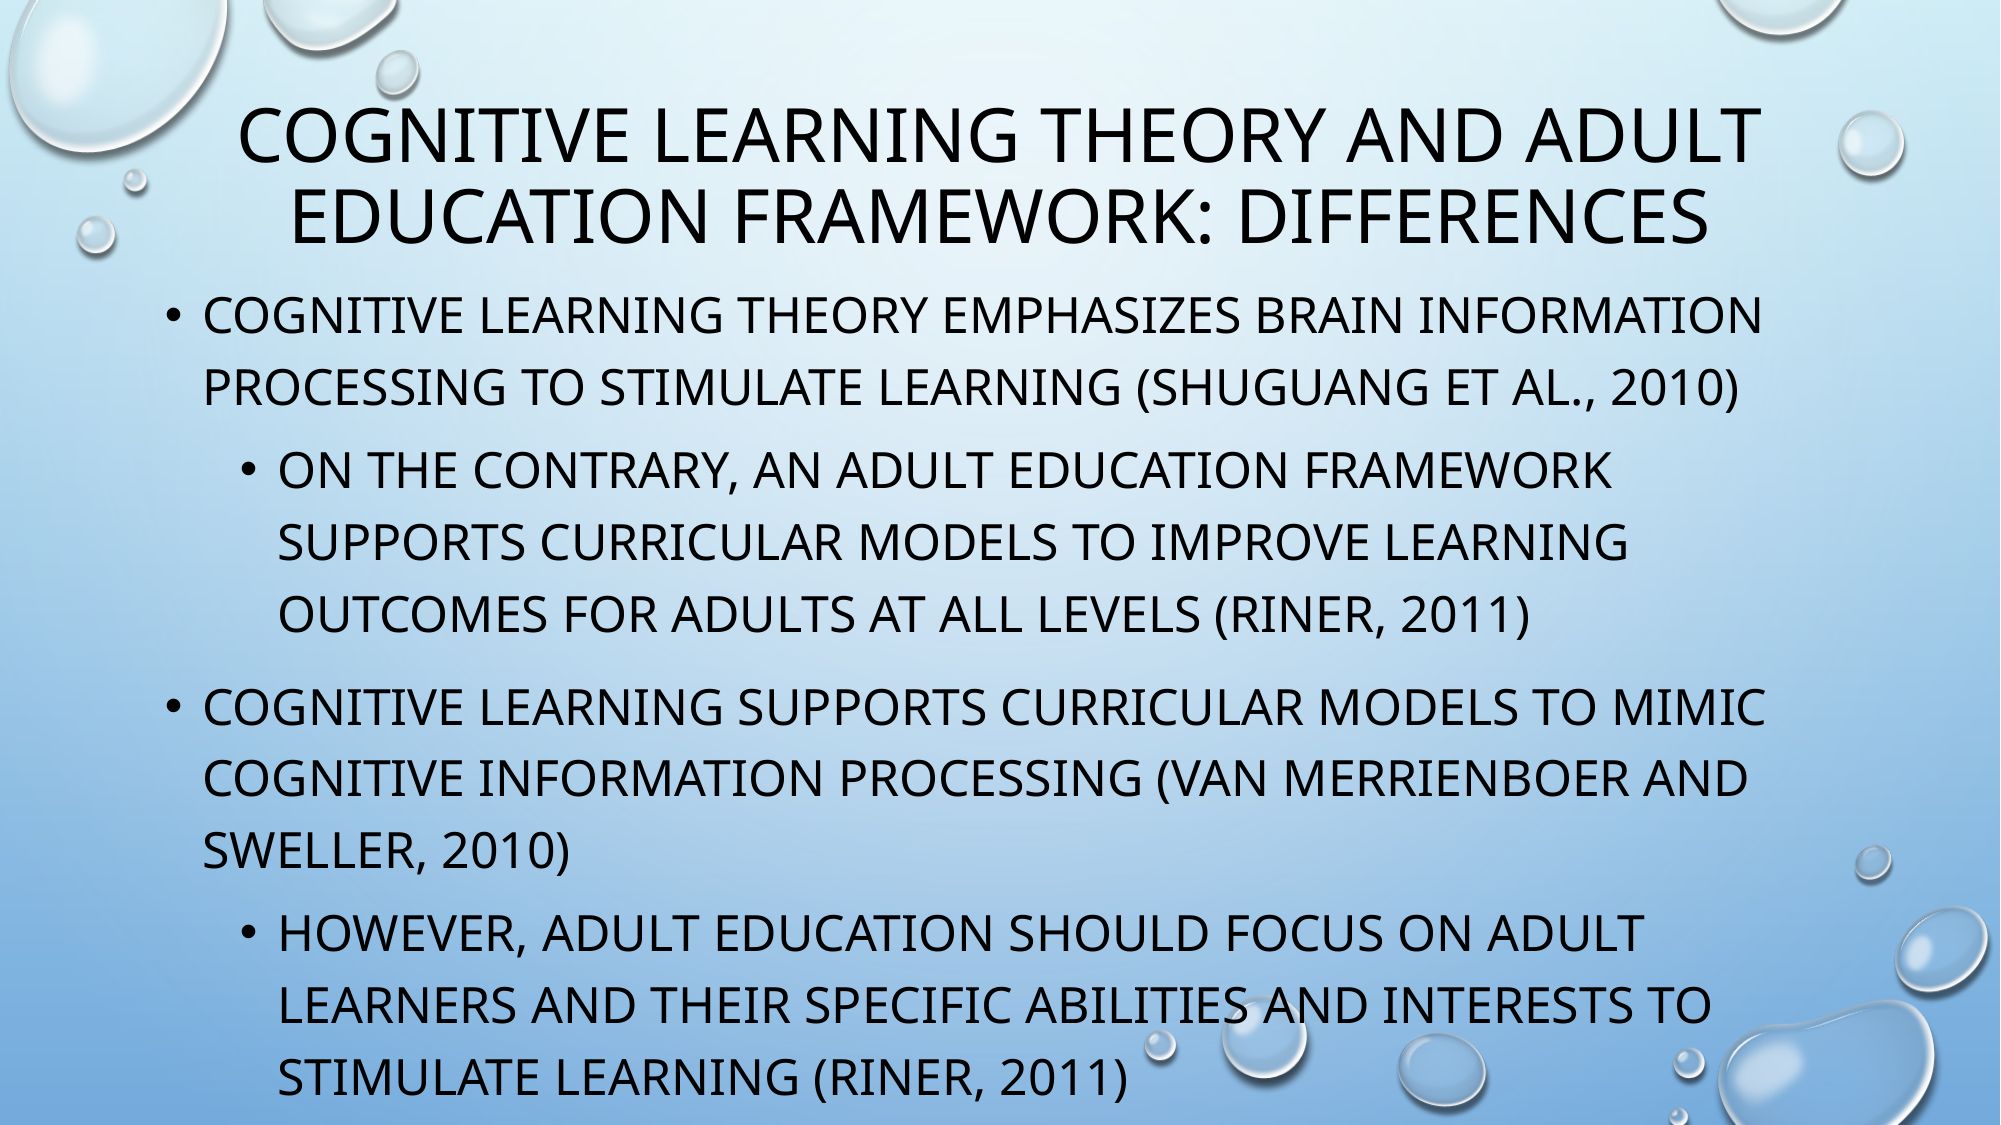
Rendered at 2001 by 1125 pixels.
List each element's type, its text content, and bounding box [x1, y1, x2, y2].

picture [0, 0, 2000, 1125]
title Cognitive Learning theory and adult education Framework: Differences [149, 74, 1851, 283]
list Cognitive learning theory emphasizes Brain information processing to stimulate learning (Shuguang et al., 2010) On the contrary, An adult education framework supports curricular models to improve learning outcomes for adults at all levels (Riner, 2011) Cognitive learning supports curricular models to mimic cognitive information processing (Van Merrienboer and sweller, 2010) However, Adult education should focus on adult learners and their specific abilities and interests to stimulate learning (Riner, 2011) [149, 264, 1850, 826]
